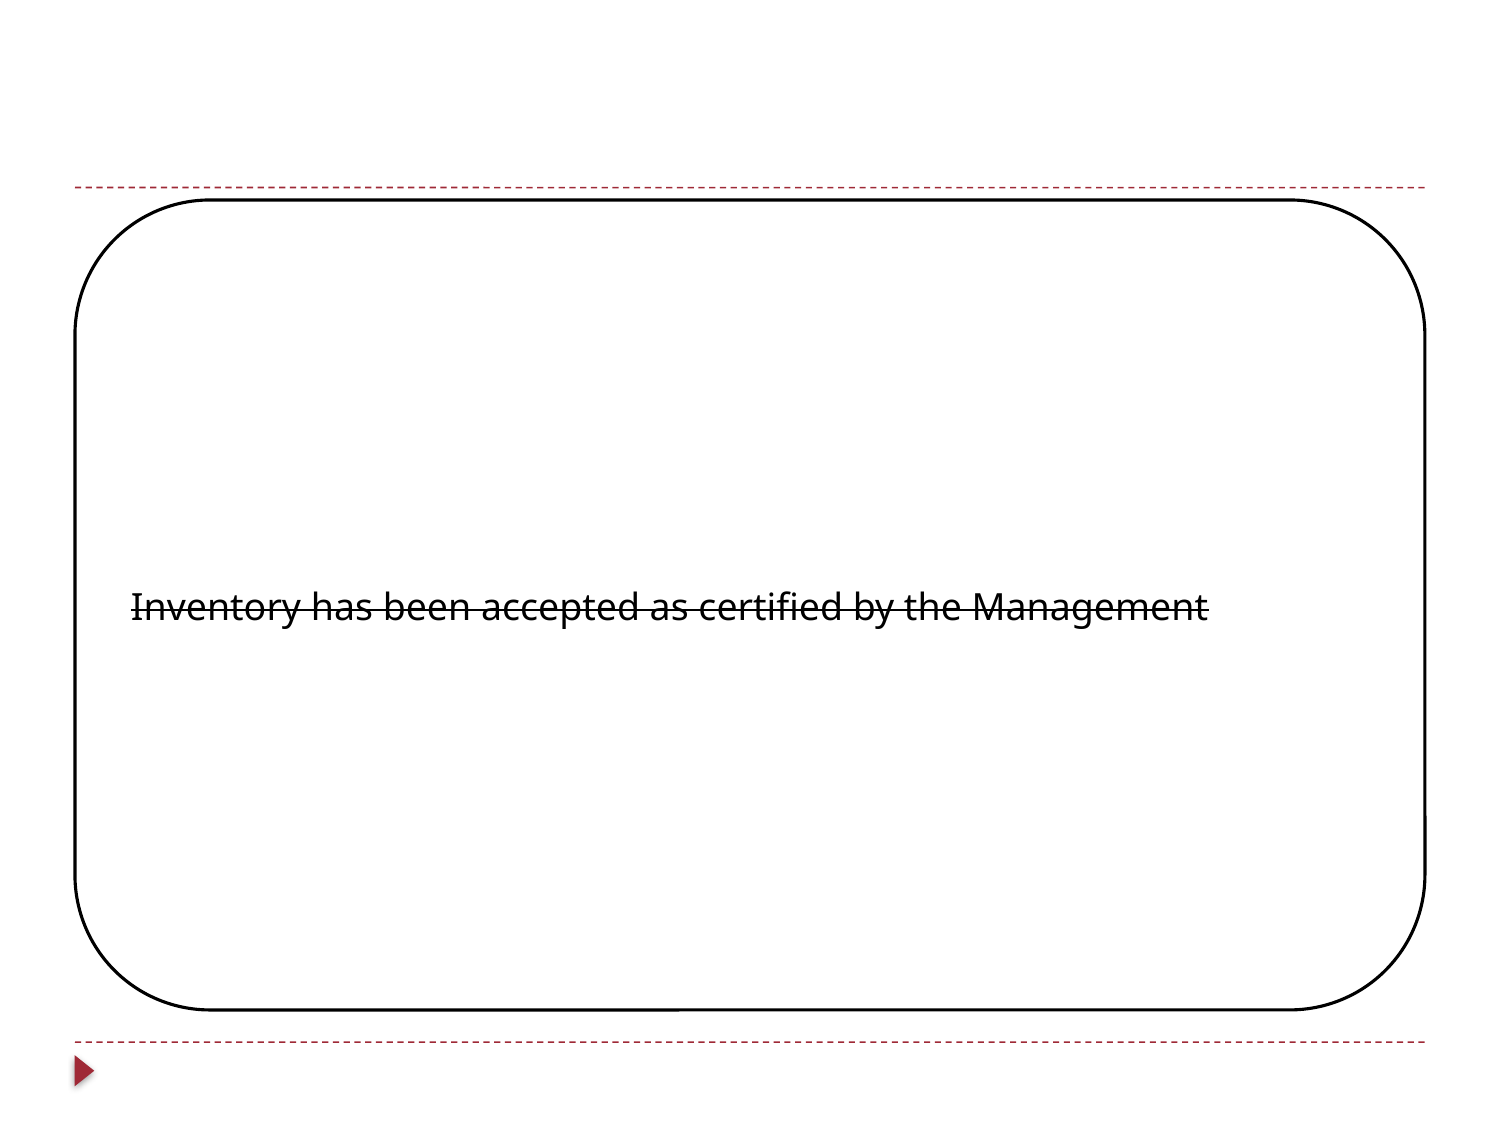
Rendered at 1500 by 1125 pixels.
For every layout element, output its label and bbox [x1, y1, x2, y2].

list [74, 199, 1426, 1011]
